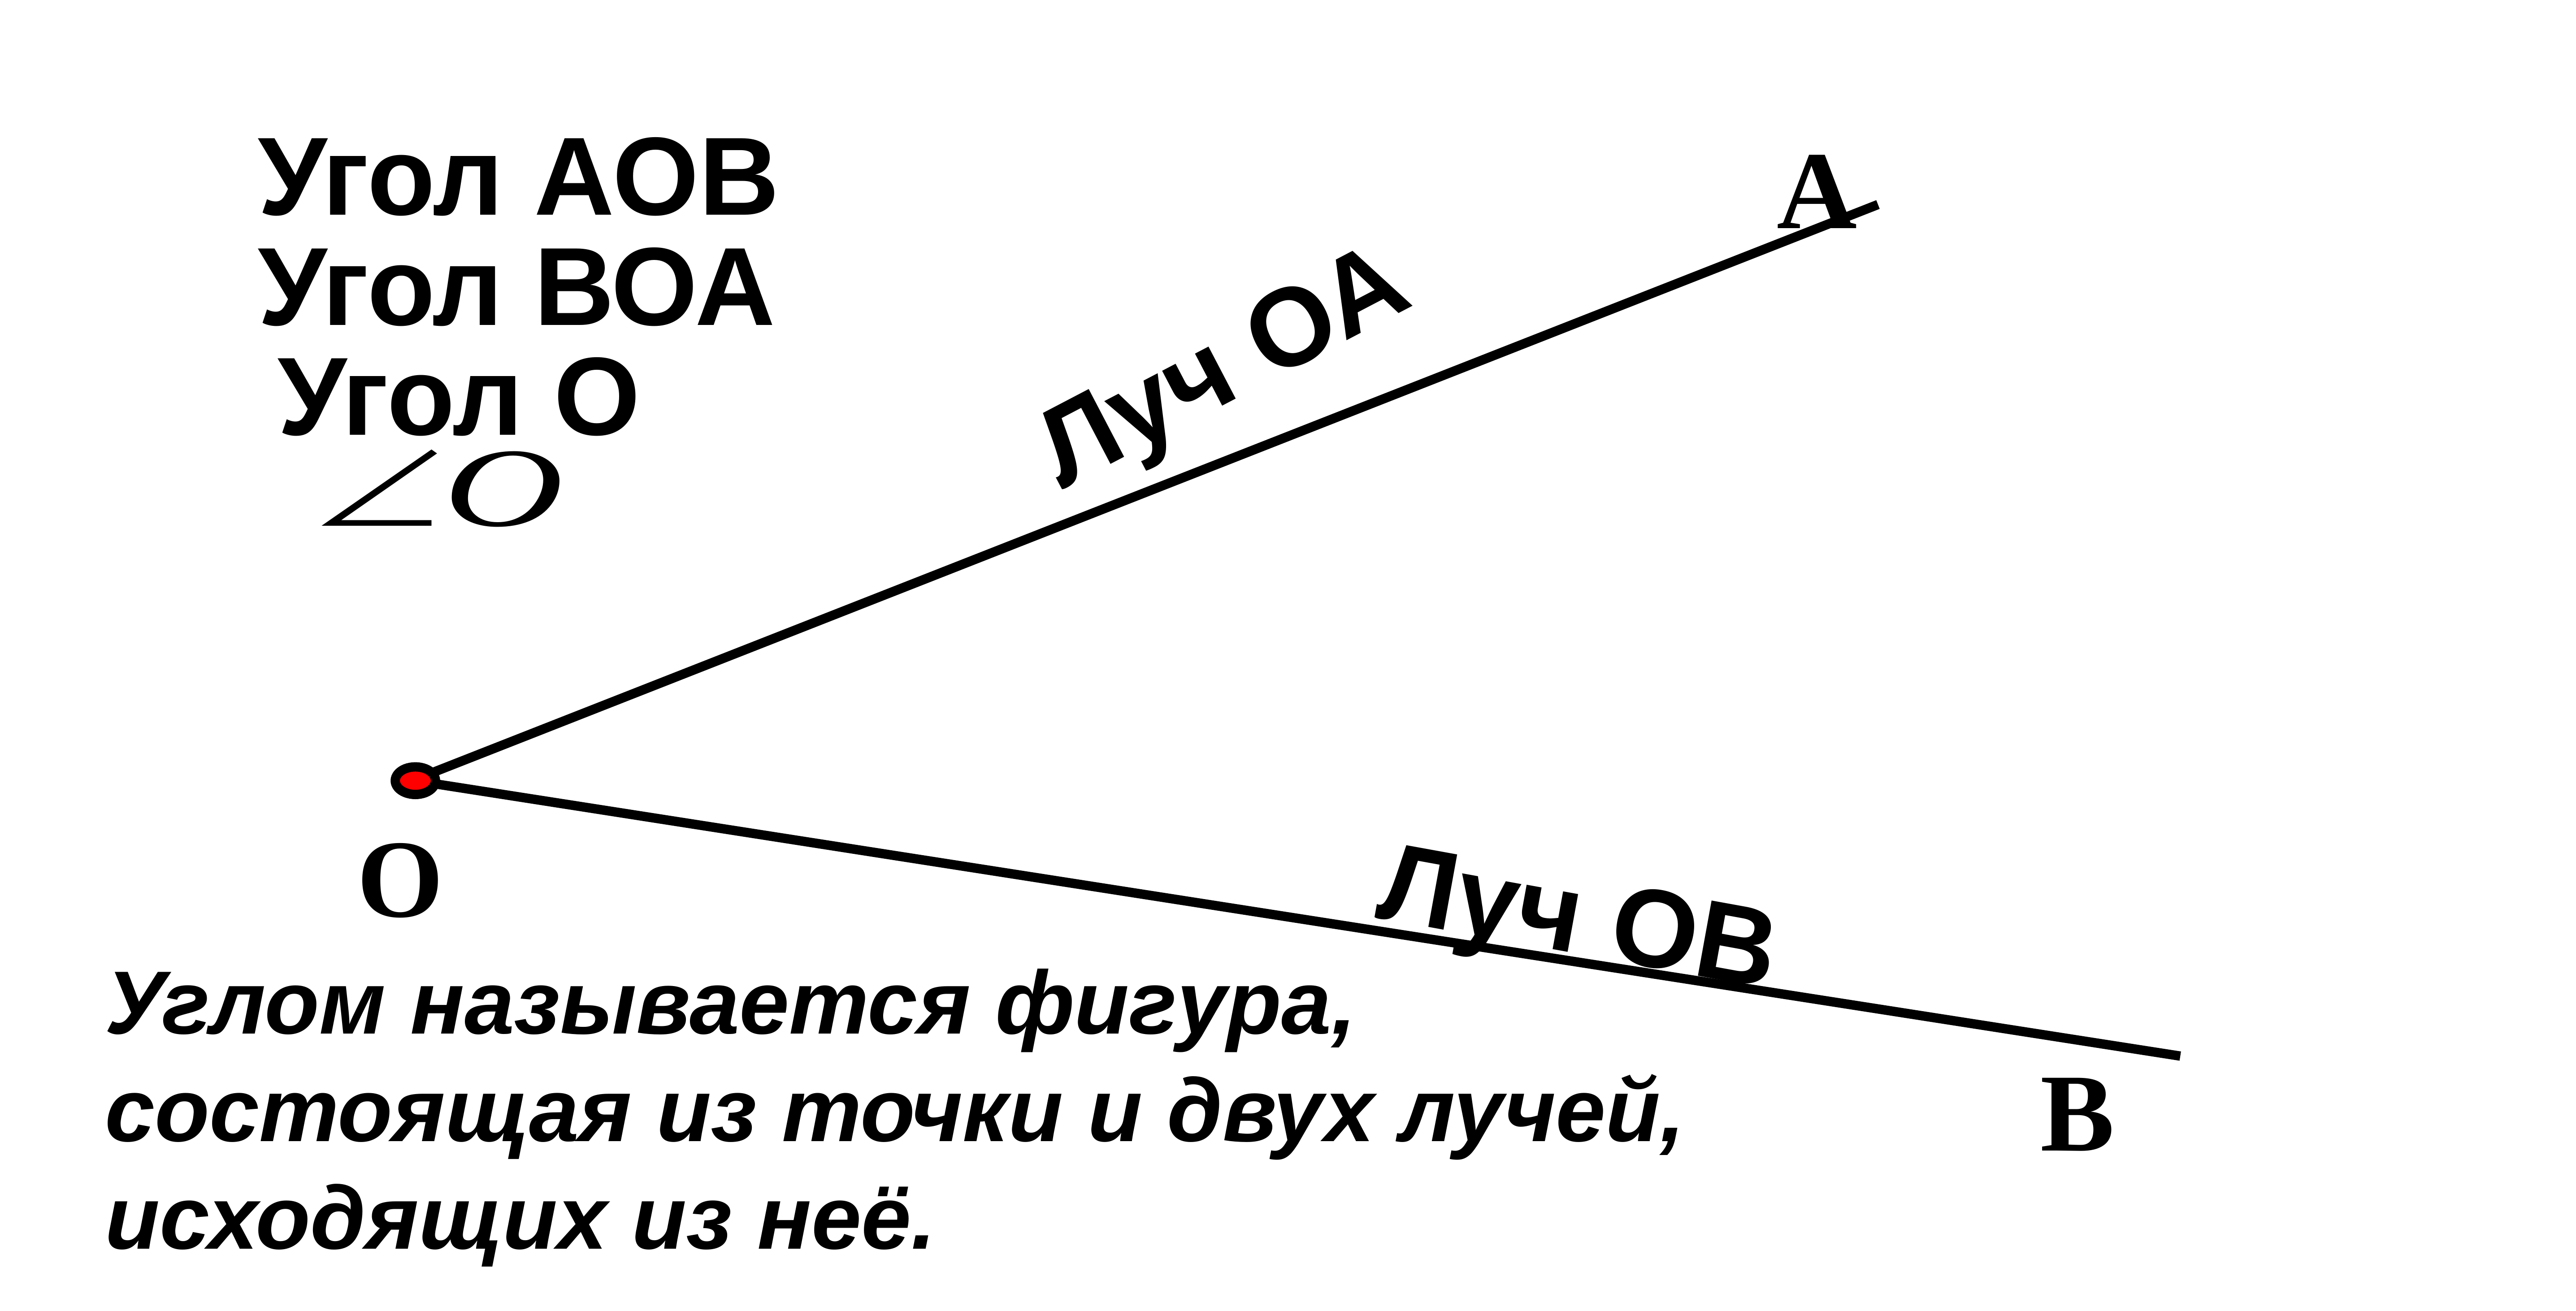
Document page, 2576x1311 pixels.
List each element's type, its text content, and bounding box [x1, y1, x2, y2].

text_box А [1755, 106, 1880, 262]
text_box В [2018, 1061, 2138, 1184]
text_box О [335, 794, 392, 940]
text_box Угол ВОА [235, 203, 798, 359]
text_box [293, 422, 598, 554]
text_box Угол О [255, 313, 663, 468]
text_box Угол АОВ [235, 92, 802, 248]
text_box Луч ОА [985, 186, 1451, 530]
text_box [395, 766, 2181, 1056]
text_box Углом называется фигура, состоящая из точки и двух лучей, исходящих из неё. [98, 940, 1869, 1270]
